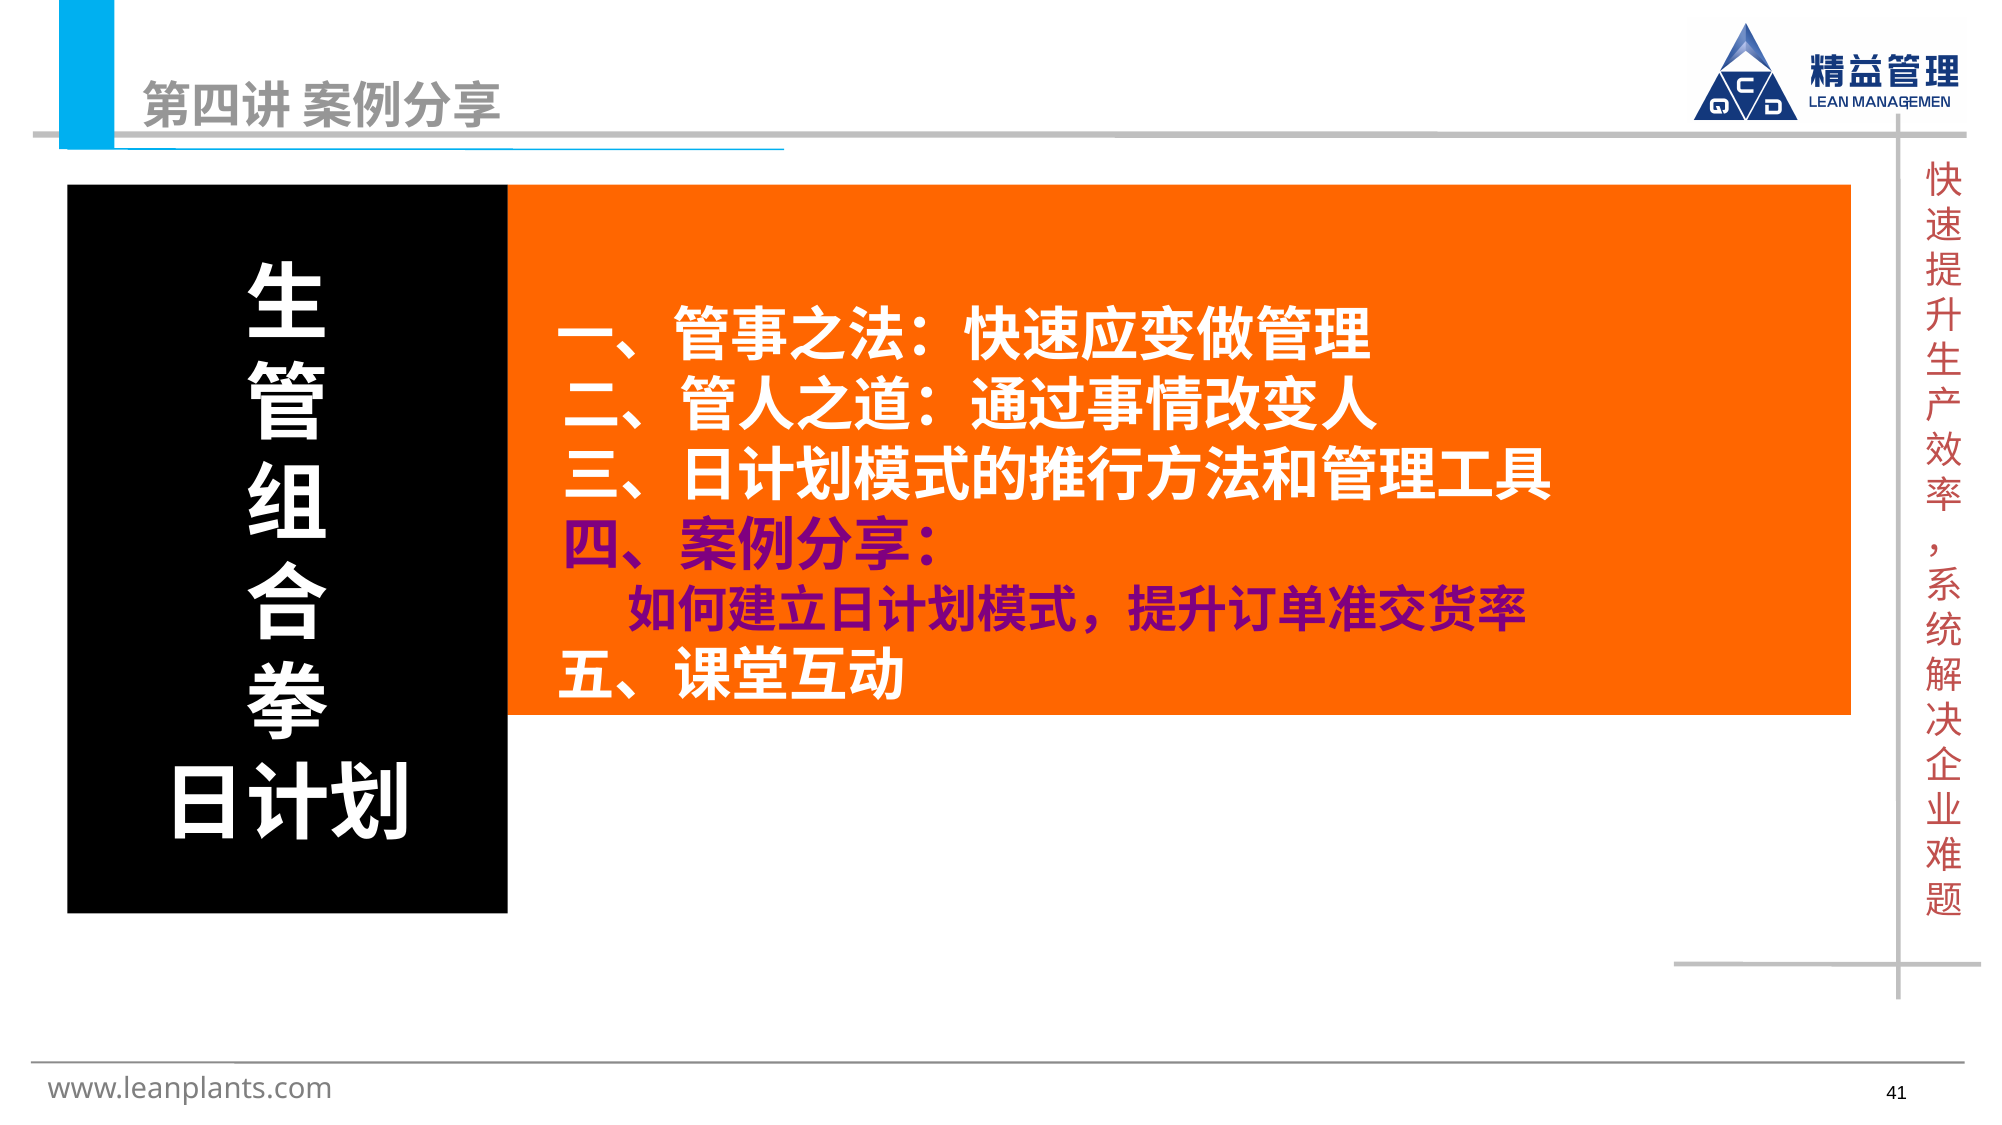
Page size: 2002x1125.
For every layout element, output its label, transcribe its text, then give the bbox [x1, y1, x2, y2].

text_box [59, 0, 115, 150]
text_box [67, 184, 1851, 917]
text_box 第四讲 案例分享 [126, 66, 599, 142]
picture [1687, 17, 1967, 123]
